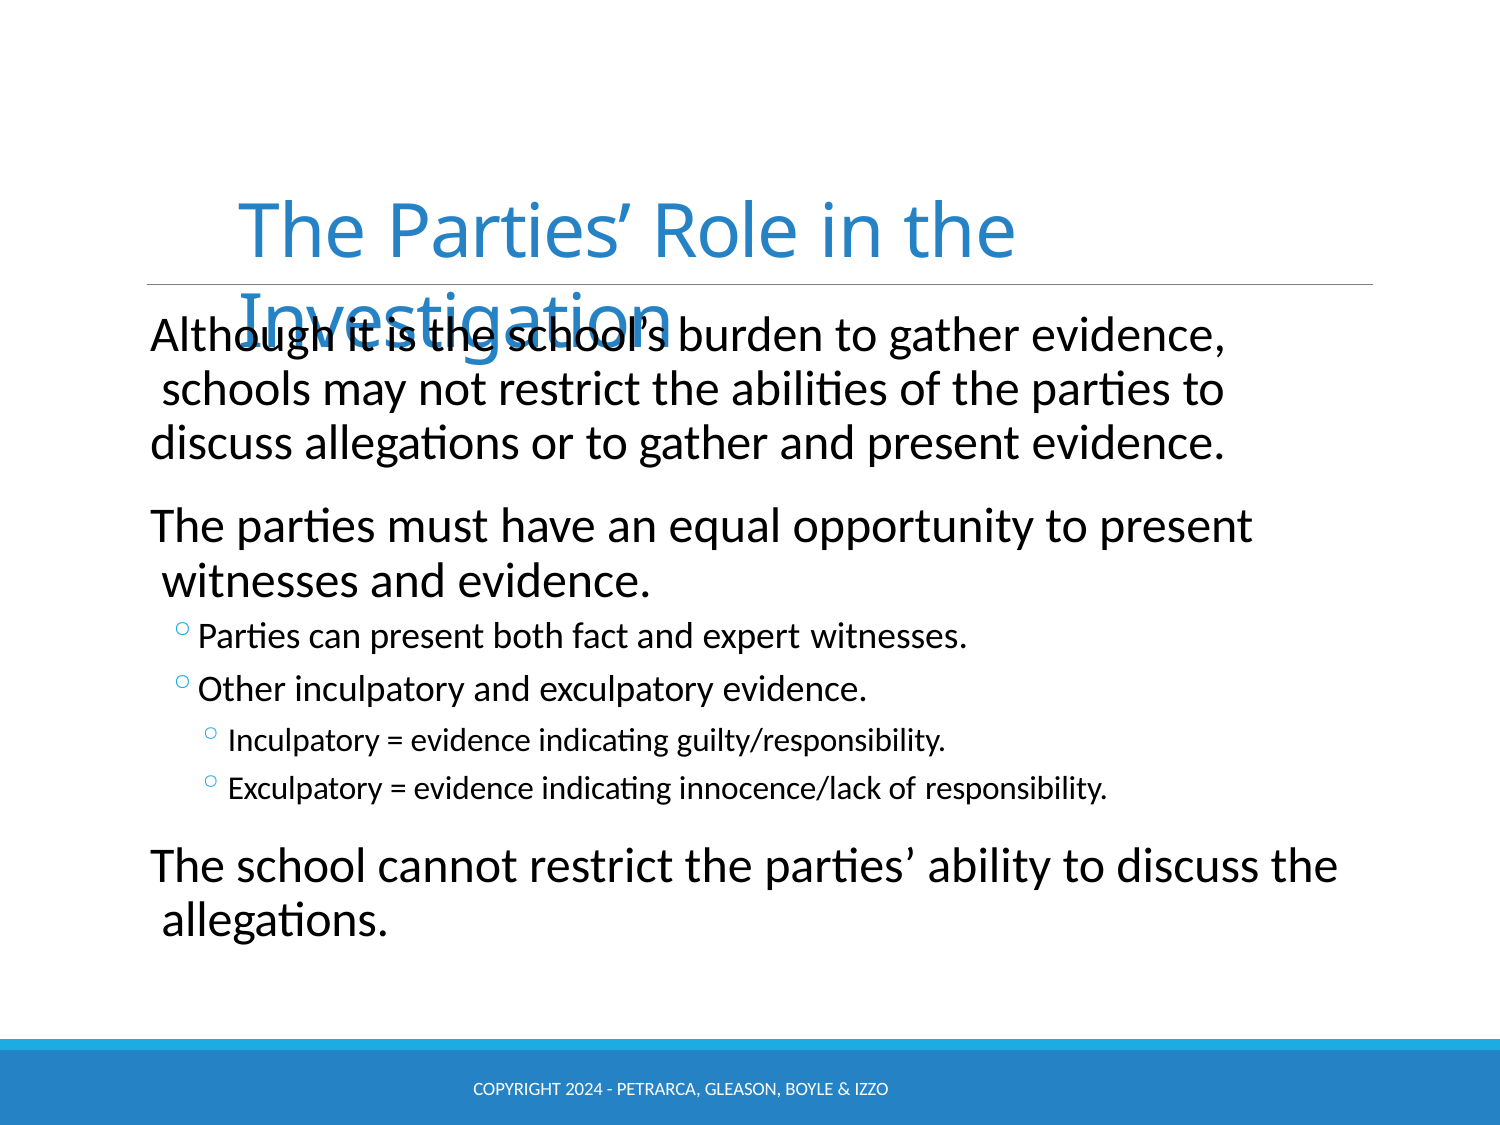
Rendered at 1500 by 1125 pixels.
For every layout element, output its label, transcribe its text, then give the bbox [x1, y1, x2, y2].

title The Parties’ Role in the Investigation [236, 180, 1273, 298]
text_box Although it is the school’s burden to gather evidence, schools may not restrict the abilities of the parties to discuss allegations or to gather and present evidence. The parties must have an equal opportunity to present witnesses and evidence. Parties can present both fact and expert witnesses. Other inculpatory and exculpatory evidence. Inculpatory = evidence indicating guilty/responsibility. Exculpatory = evidence indicating innocence/lack of responsibility. The school cannot restrict the parties’ ability to discuss the allegations. [147, 298, 1346, 947]
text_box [0, 1038, 1500, 1125]
